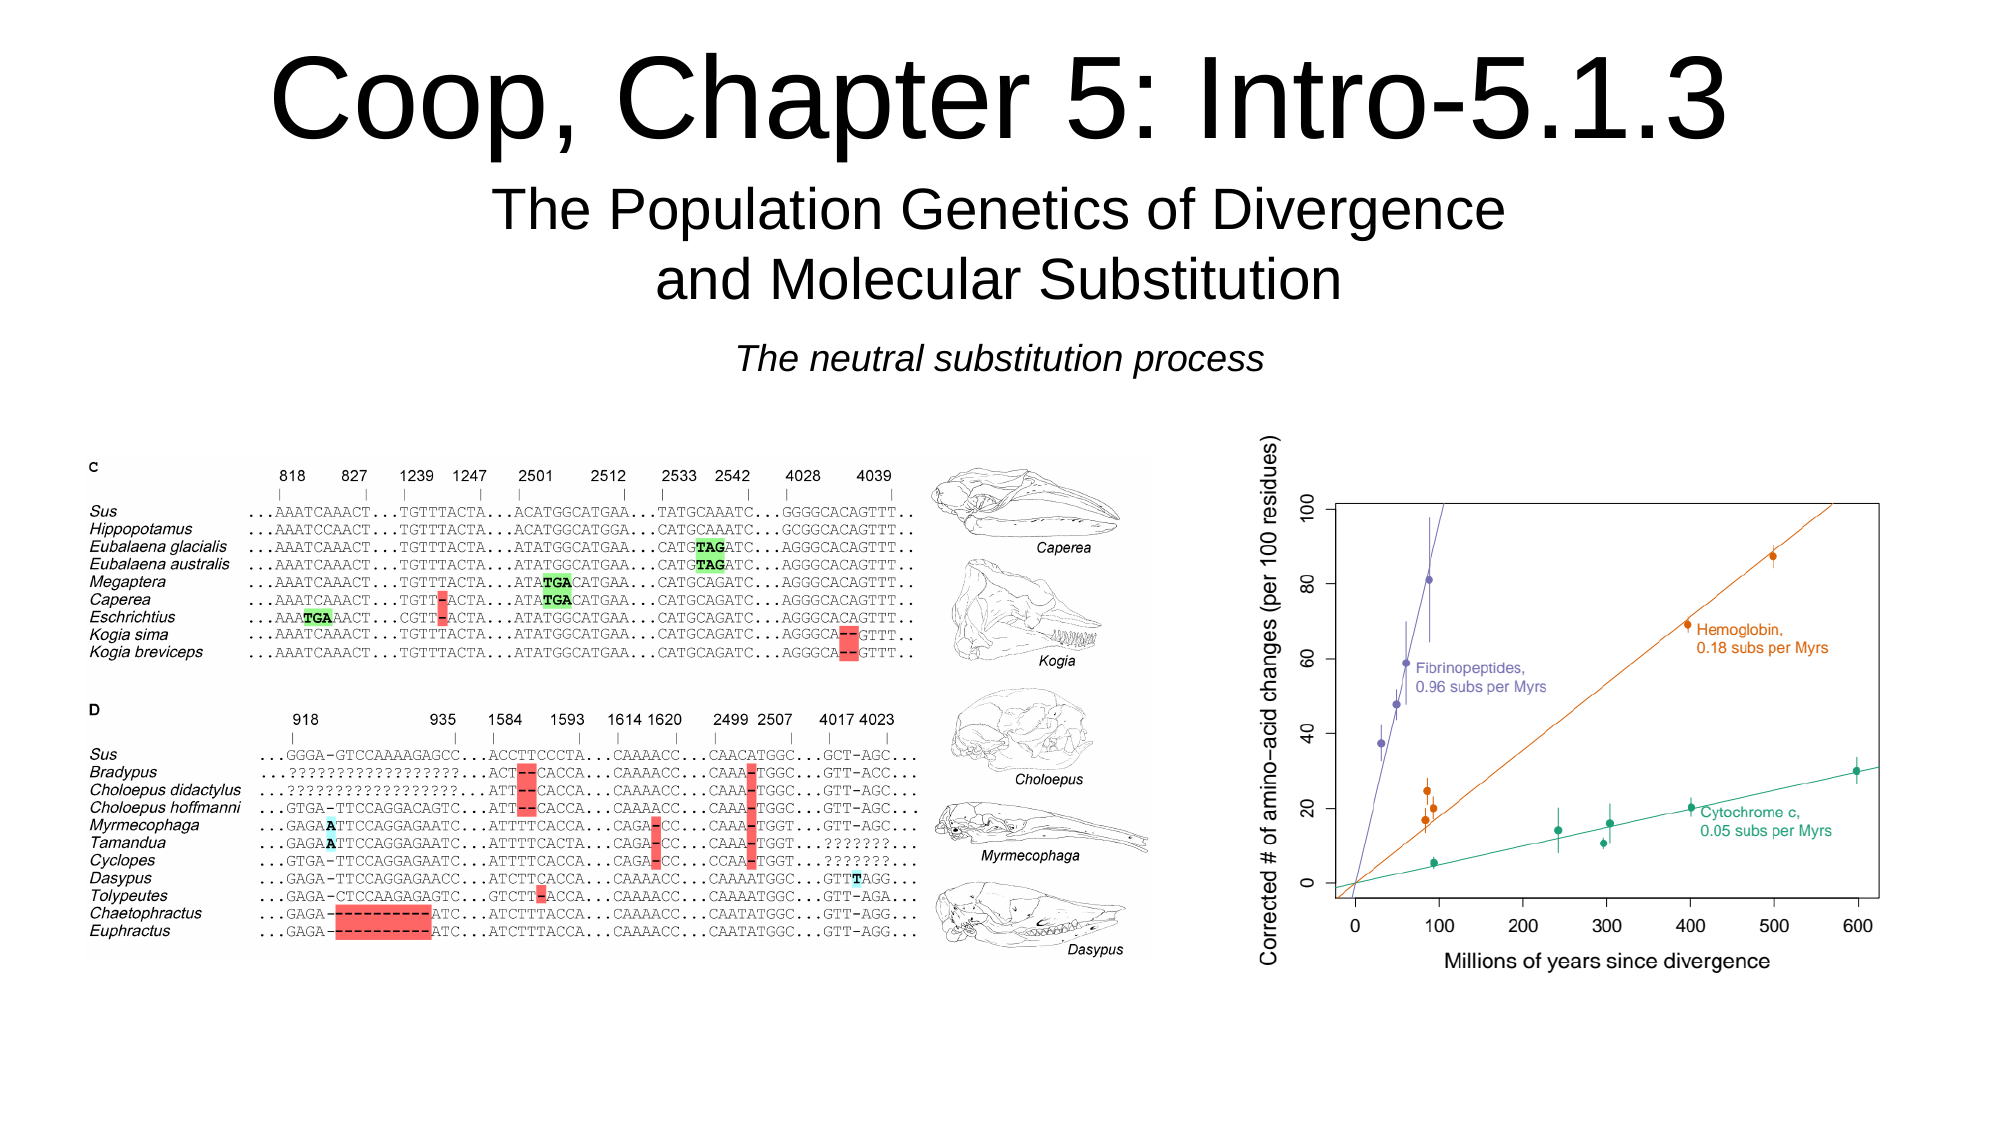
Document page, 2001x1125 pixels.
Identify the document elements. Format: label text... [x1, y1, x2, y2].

title Coop, Chapter 5: Intro-5.1.3 [249, 0, 1750, 172]
picture [84, 456, 1153, 962]
text_box The neutral substitution process [719, 326, 1281, 387]
picture [1259, 427, 1916, 990]
text_box The Population Genetics of Divergence and Molecular Substitution [463, 163, 1537, 319]
